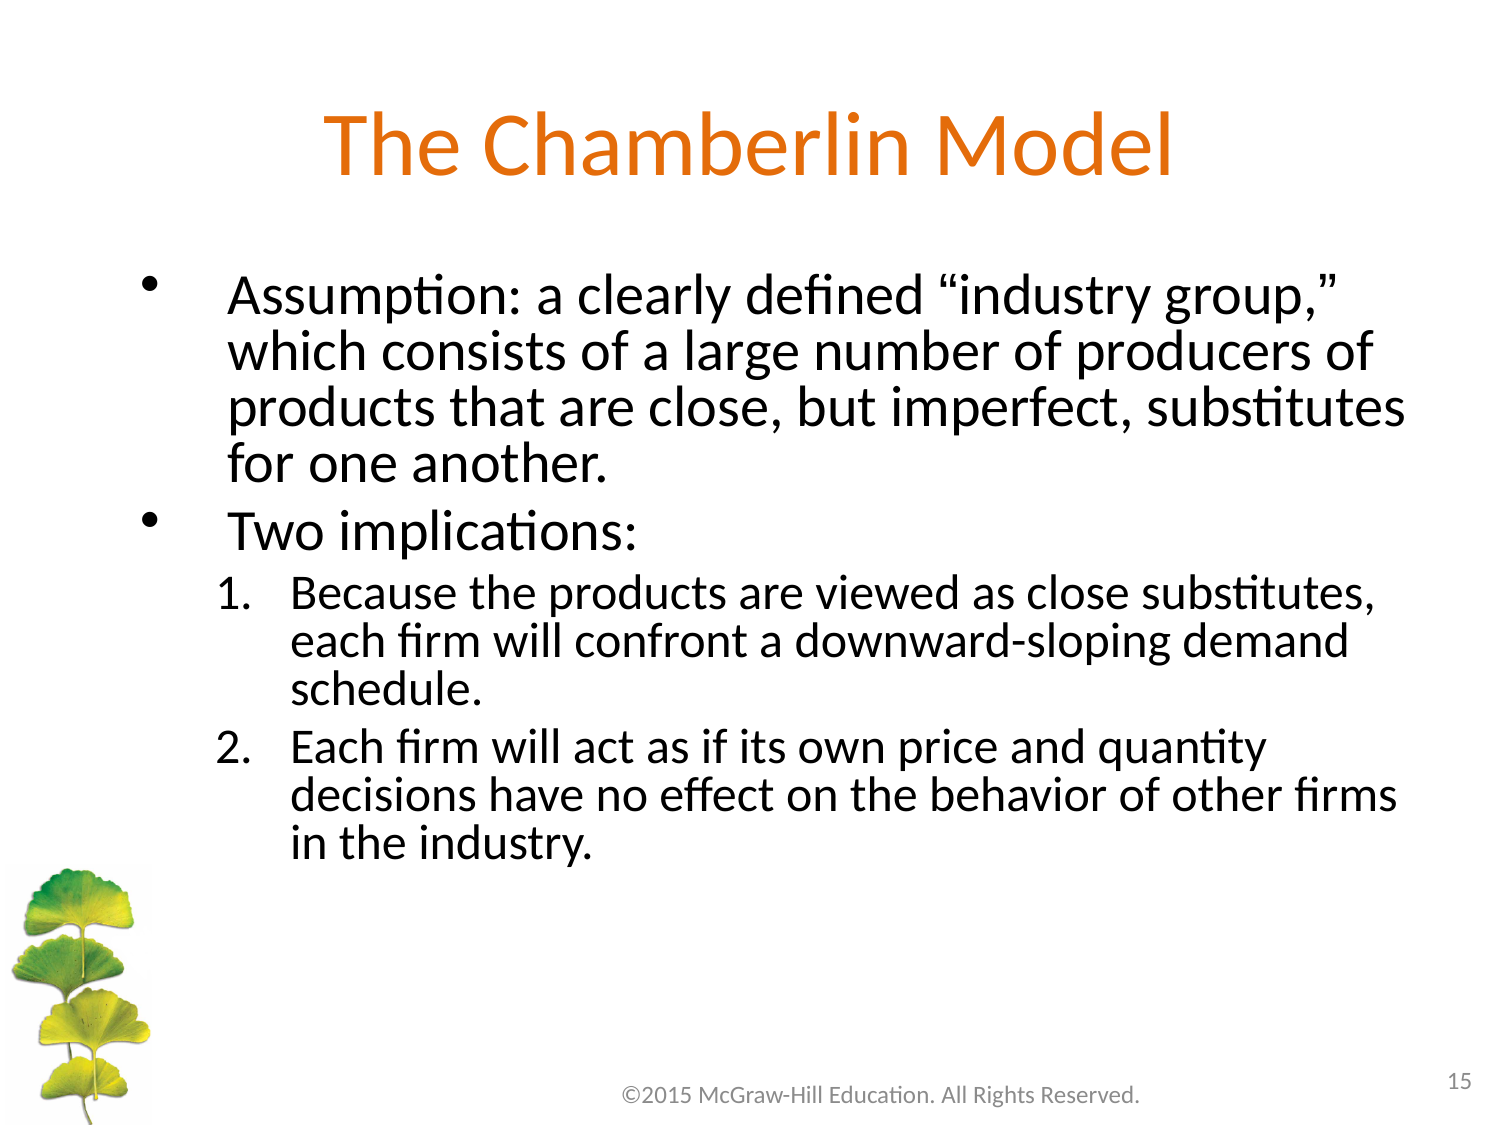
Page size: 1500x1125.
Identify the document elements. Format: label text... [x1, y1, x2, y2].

footer ©2015 McGraw-Hill Education. All Rights Reserved. [587, 1064, 1175, 1124]
title The Chamberlin Model [75, 45, 1425, 233]
picture [5, 864, 152, 1125]
slide_number 15 [1374, 1050, 1488, 1110]
text_box Assumption: a clearly defined “industry group,” which consists of a large number of producers of products that are close, but imperfect, substitutes for one another. Two implications: Because the products are viewed as close substitutes, each firm will confront a downward-sloping demand schedule. Each firm will act as if its own price and quantity decisions have no effect on the behavior of other firms in the industry. [125, 262, 1438, 1000]
